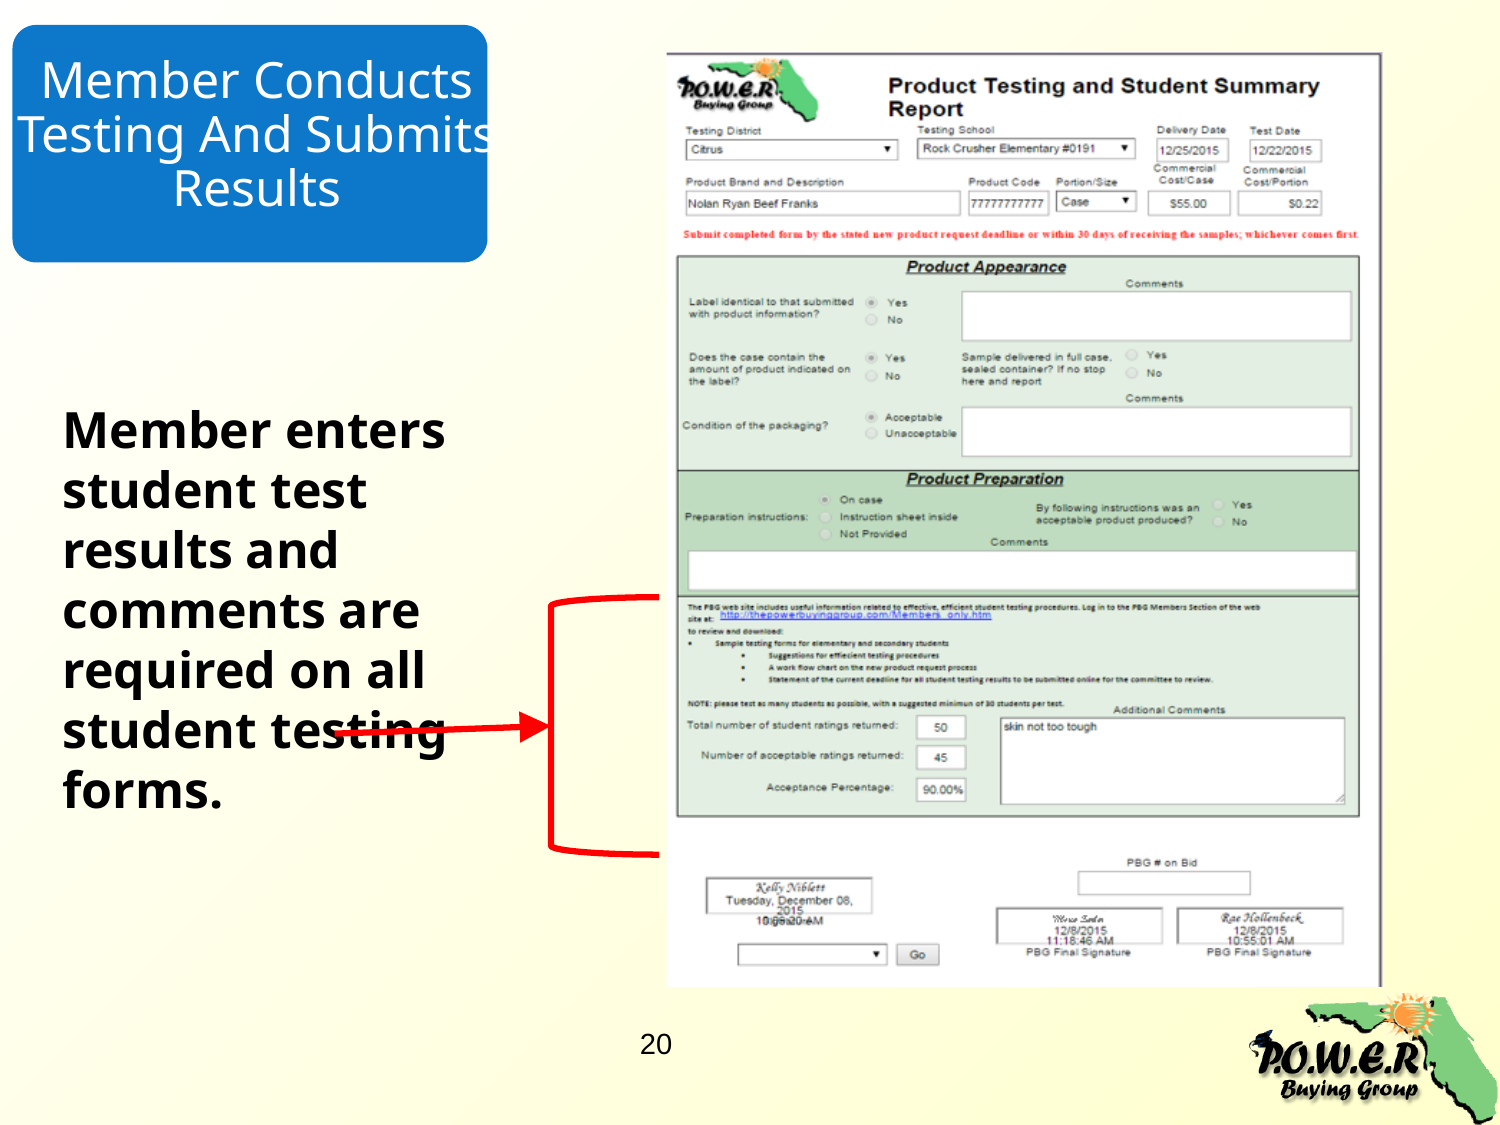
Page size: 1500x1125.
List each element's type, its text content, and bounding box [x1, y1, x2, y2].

picture [666, 52, 1383, 988]
slide_number 20 [624, 1012, 925, 1073]
text_box [550, 597, 660, 855]
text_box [0, 9, 515, 263]
text_box Member enters student test results and comments are required on all student testing forms. [47, 362, 540, 855]
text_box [334, 725, 552, 734]
picture [1248, 993, 1500, 1125]
